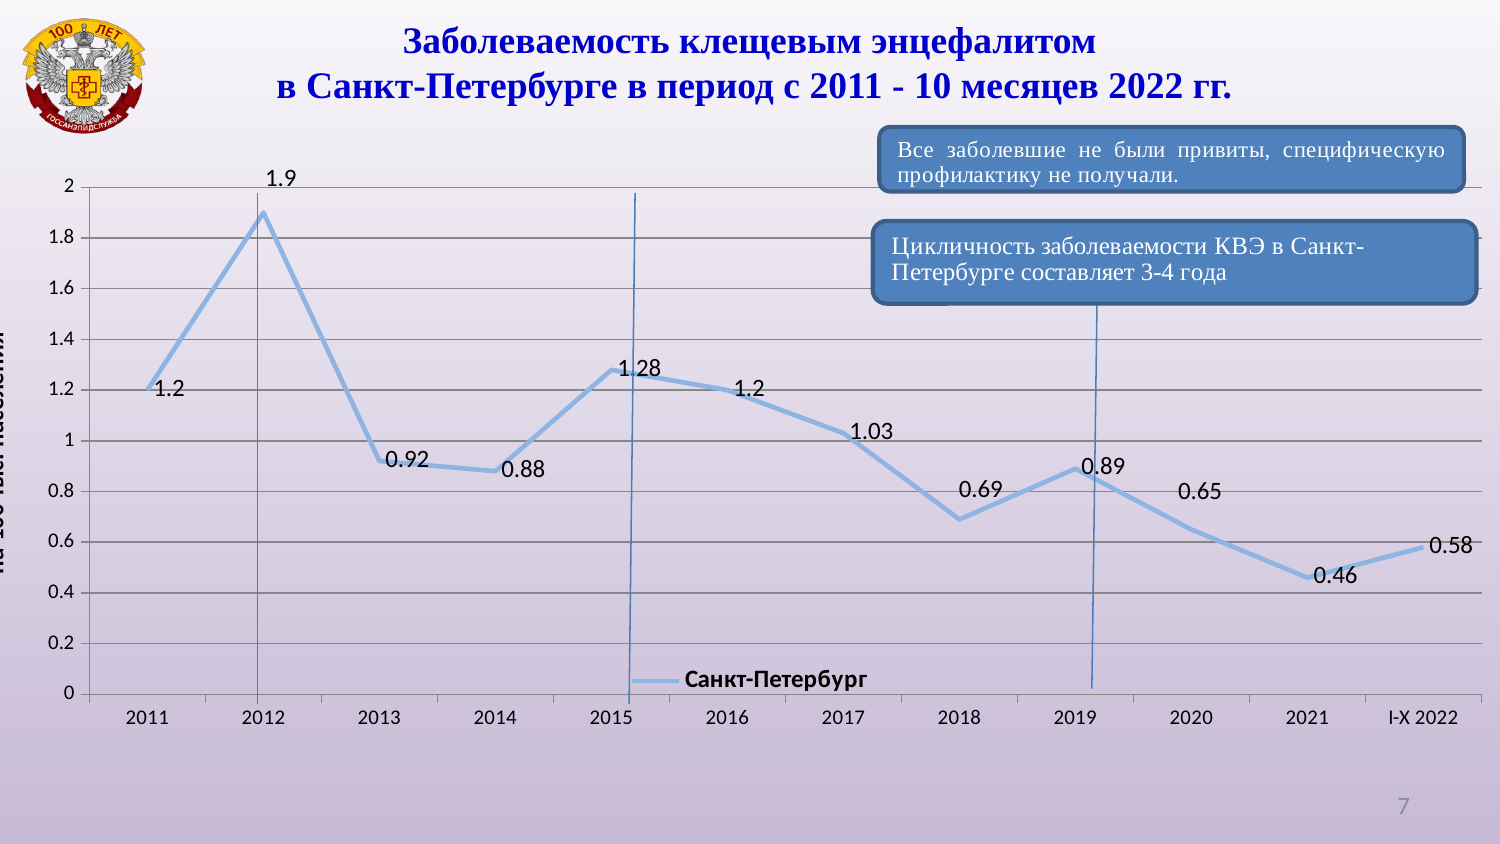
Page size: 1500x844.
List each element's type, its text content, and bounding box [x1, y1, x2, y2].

picture [17, 18, 148, 134]
text_box Заболеваемость клещевым энцефалитом в Санкт-Петербурге в период с 2011 - 10 месяцев 2022 гг. [128, 0, 1381, 98]
slide_number 7 [1074, 782, 1425, 827]
chart [0, 100, 1483, 744]
